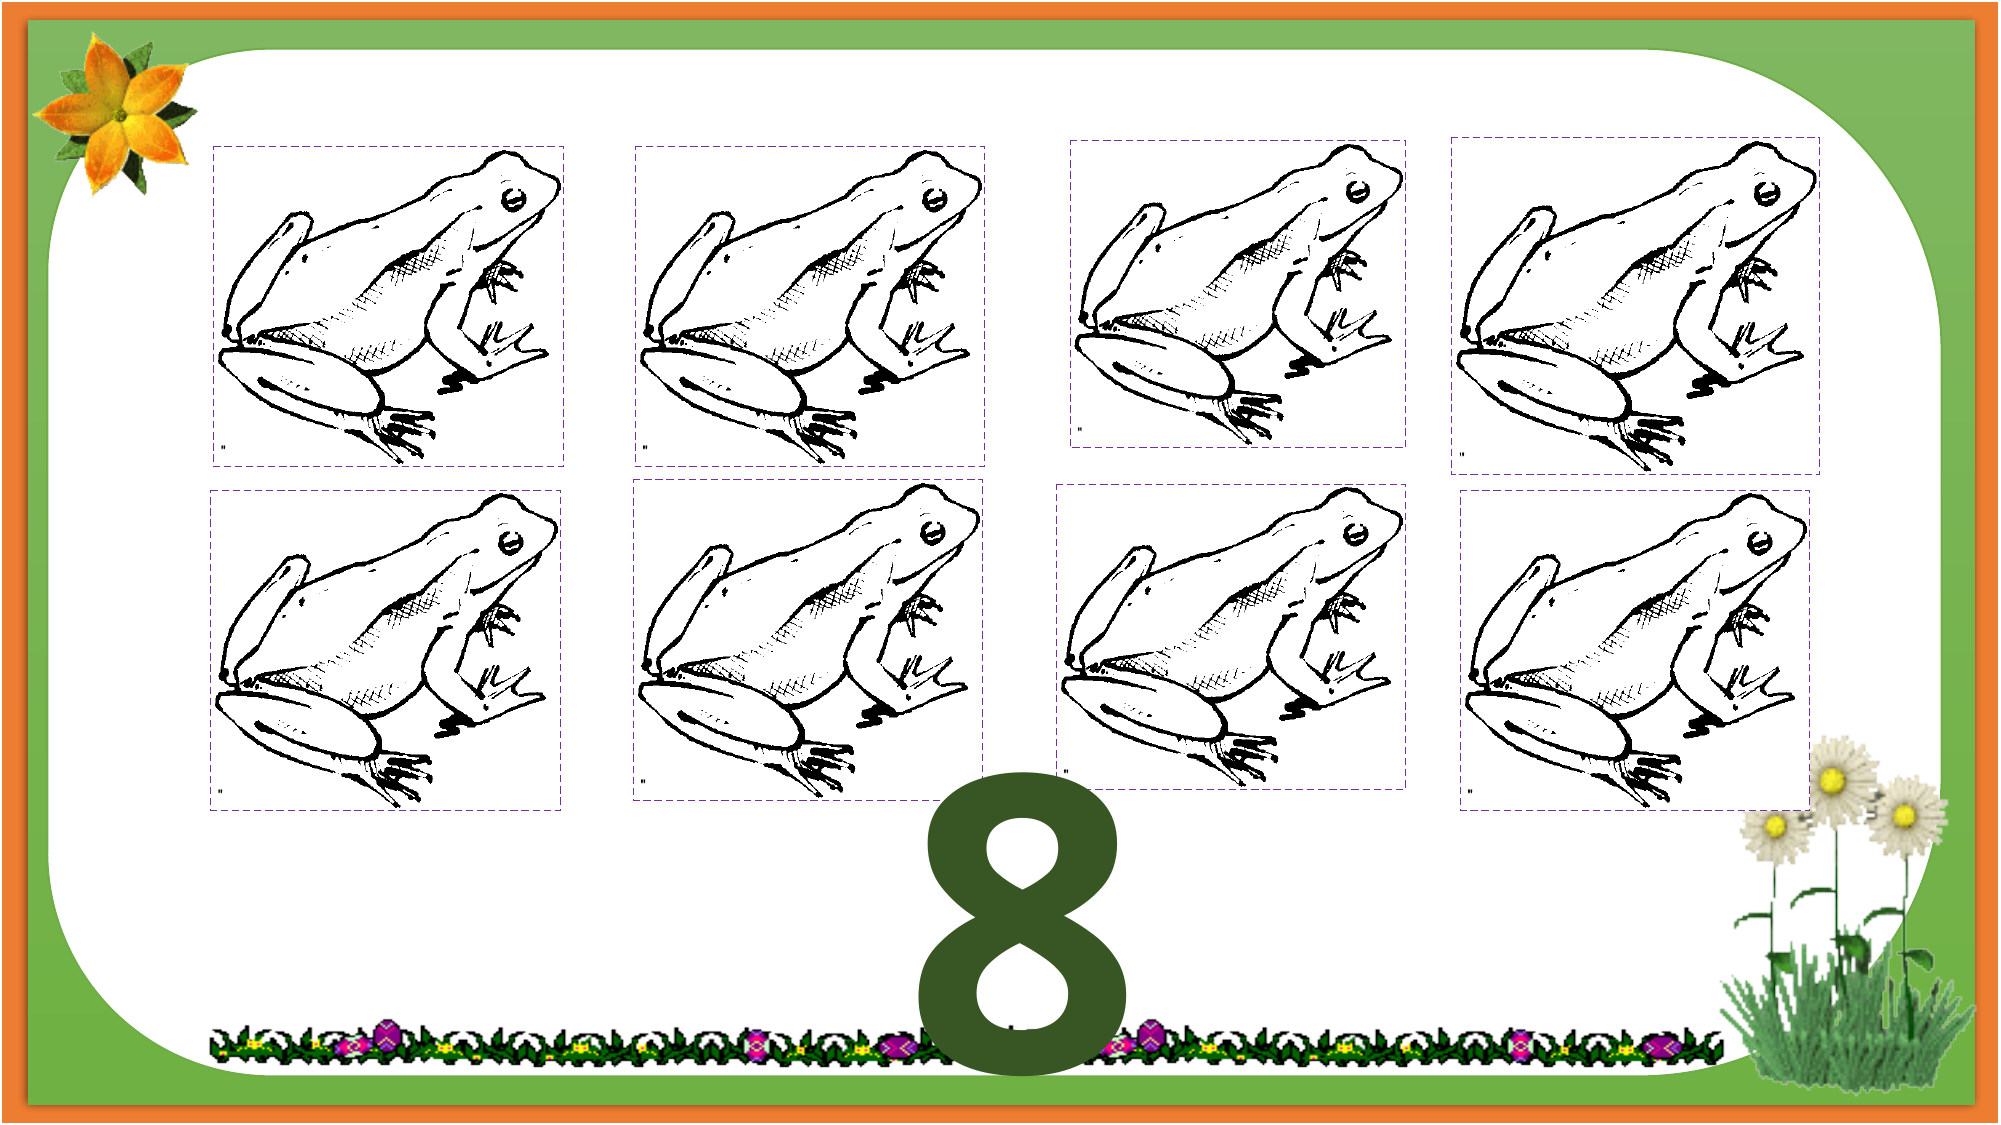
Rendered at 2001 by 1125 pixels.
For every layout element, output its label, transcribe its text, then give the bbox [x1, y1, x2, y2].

picture [180, 975, 865, 1076]
picture [635, 146, 985, 467]
picture [1451, 136, 1820, 475]
picture [633, 479, 983, 801]
picture [1070, 140, 1406, 448]
picture [210, 489, 561, 811]
text_box 8 [865, 650, 1181, 1125]
picture [1056, 483, 1406, 790]
picture [1181, 489, 1988, 1105]
picture [0, 0, 564, 467]
